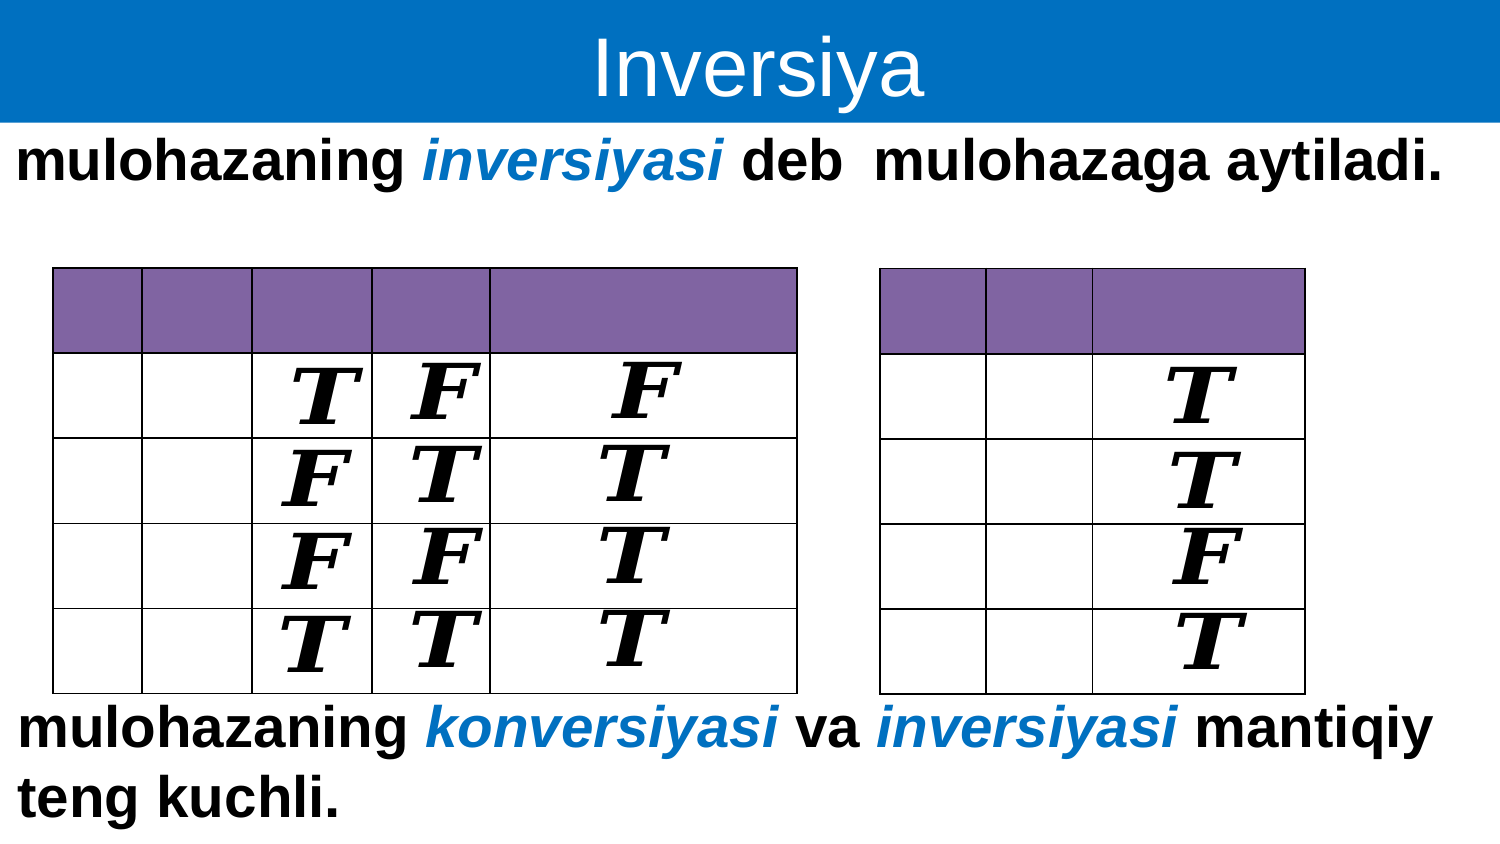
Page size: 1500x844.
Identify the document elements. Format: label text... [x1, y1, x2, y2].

text_box Inversiya [56, 8, 1460, 113]
text_box [0, 0, 1500, 123]
